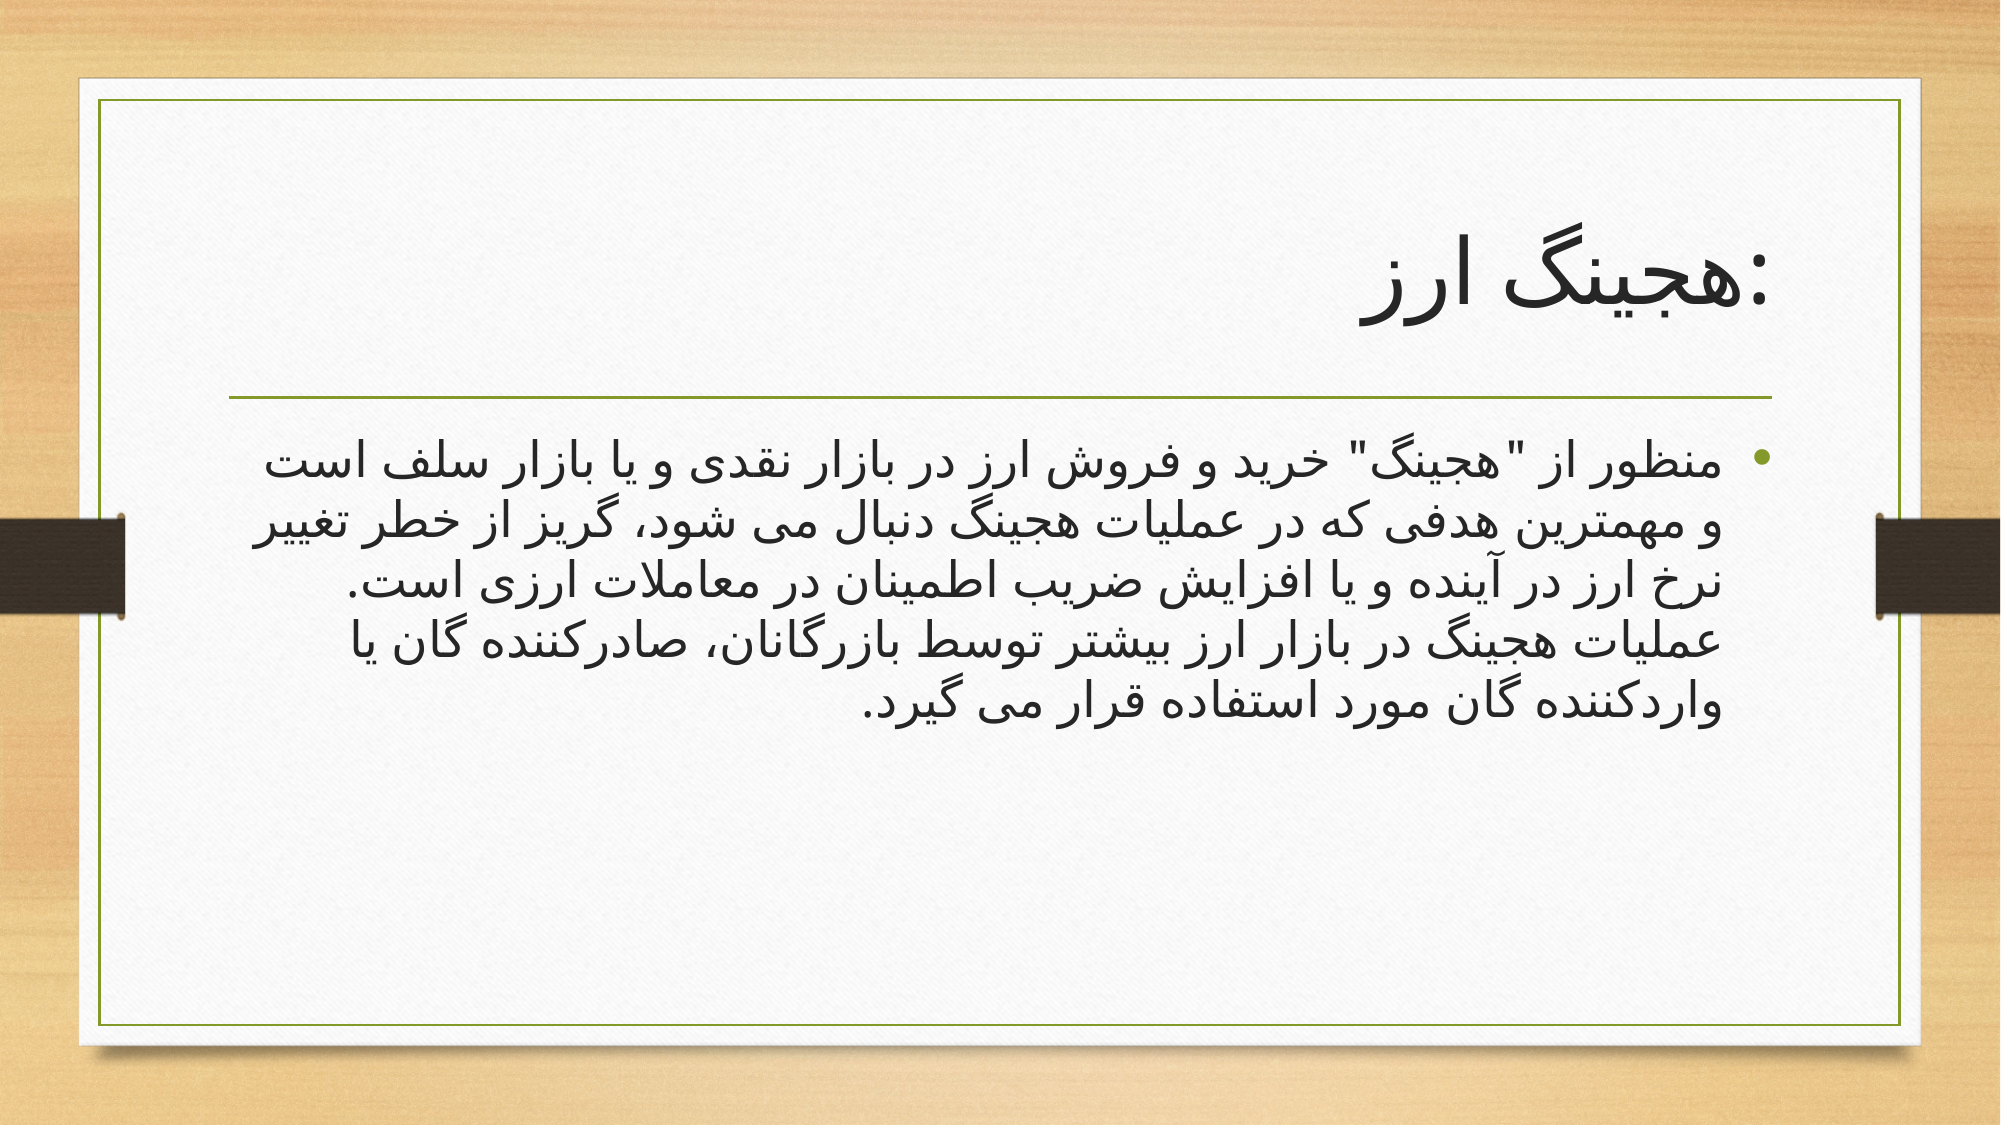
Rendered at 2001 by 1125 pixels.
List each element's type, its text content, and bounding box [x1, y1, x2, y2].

picture [0, 0, 2001, 1125]
title هجینگ ارز: [212, 161, 1788, 375]
list منظور از "هجینگ" خرید و فروش ارز در بازار نقدی و یا بازار سلف است و مهمترین هدفی که در عملیات هجینگ دنبال می شود، گریز از خطر تغییر نرخ ارز در آینده و یا افزایش ضریب اطمینان در معاملات ارزی است. عملیات هجینگ در بازار ارز بیشتر توسط بازرگانان، صادرکننده گان یا واردکننده گان مورد استفاده قرار می گیرد. [212, 419, 1788, 964]
